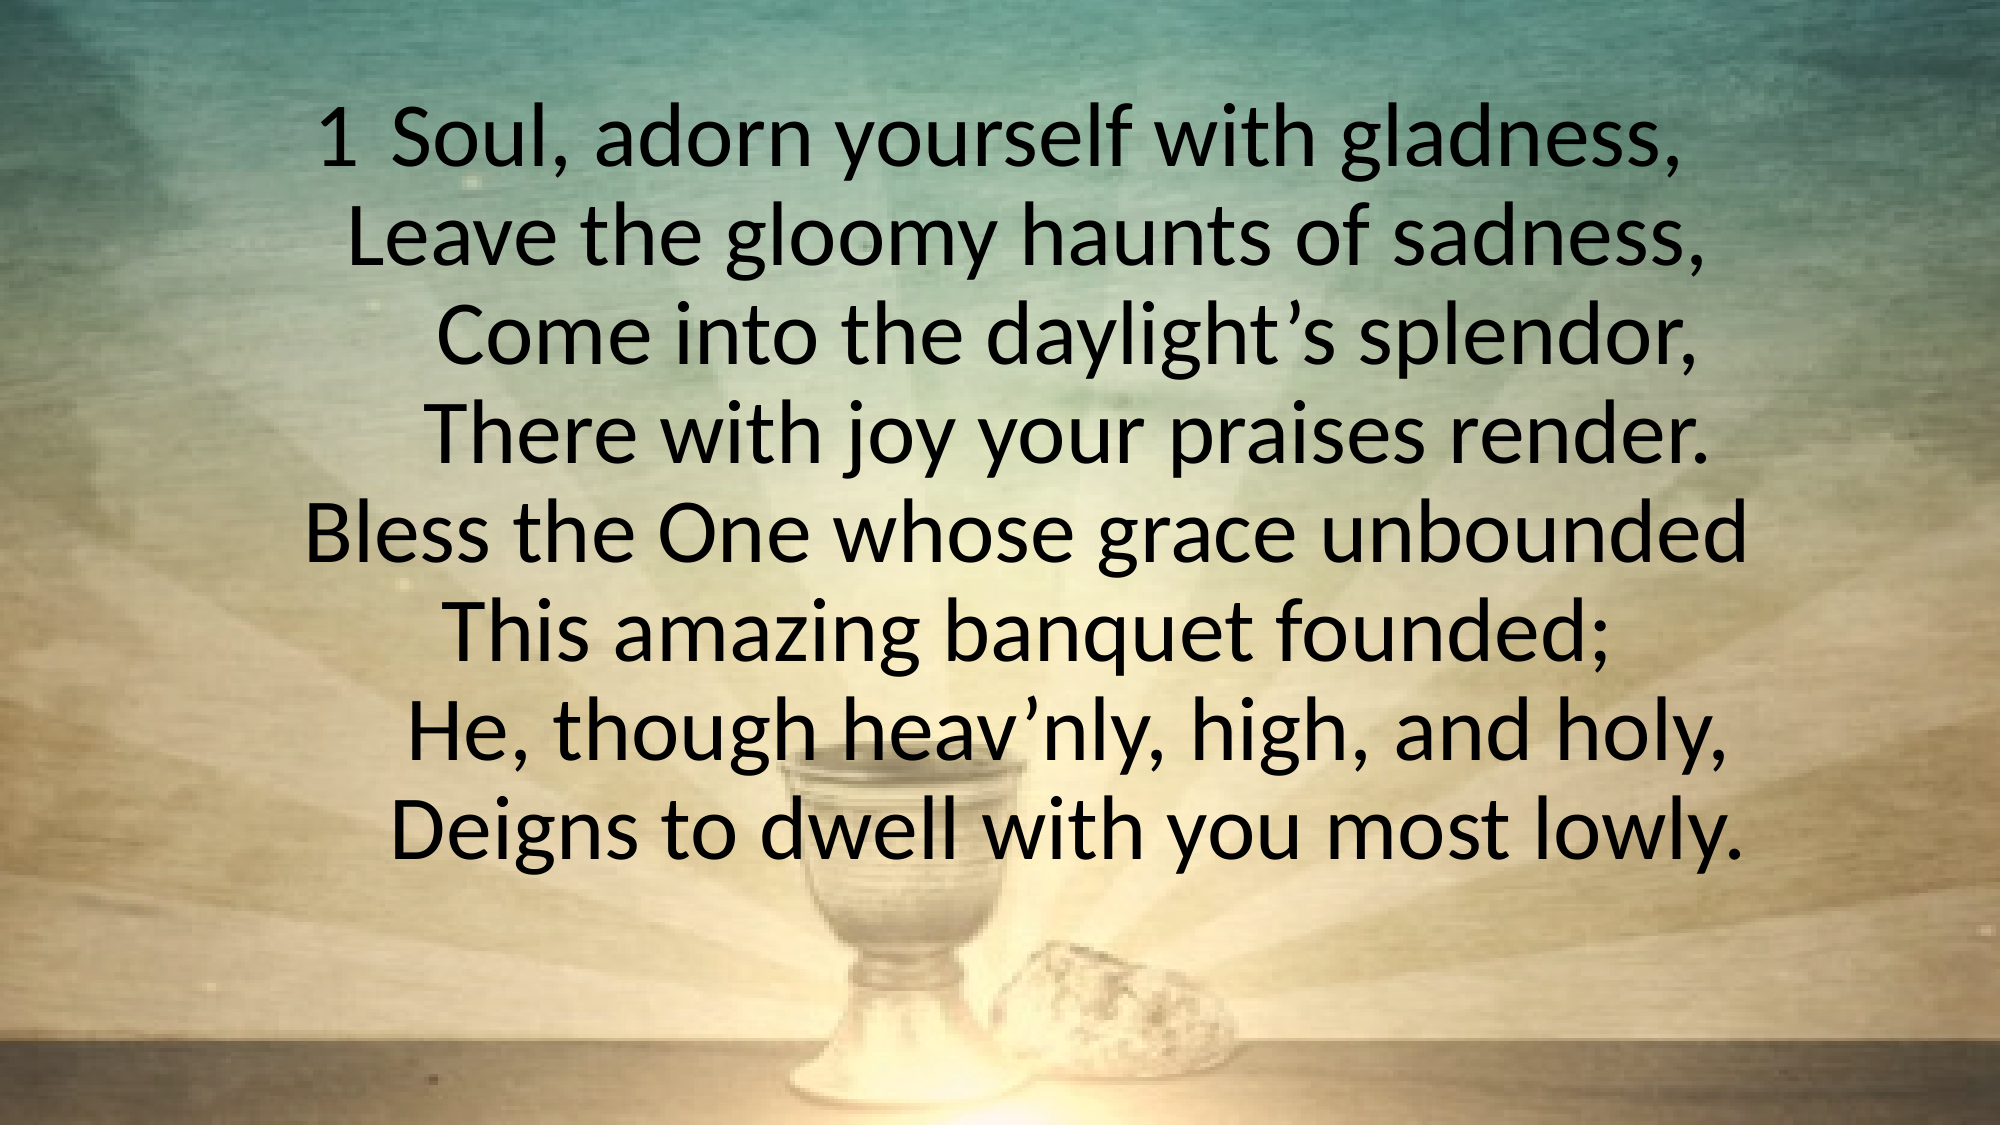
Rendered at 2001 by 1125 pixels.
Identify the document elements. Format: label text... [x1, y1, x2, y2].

list Soul, adorn yourself with gladness, Leave the gloomy haunts of sadness, Come into the daylight’s splendor, There with joy your praises render. Bless the One whose grace unbounded This amazing banquet founded; He, though heav’nly, high, and holy, Deigns to dwell with you most lowly. [137, 80, 1863, 1014]
